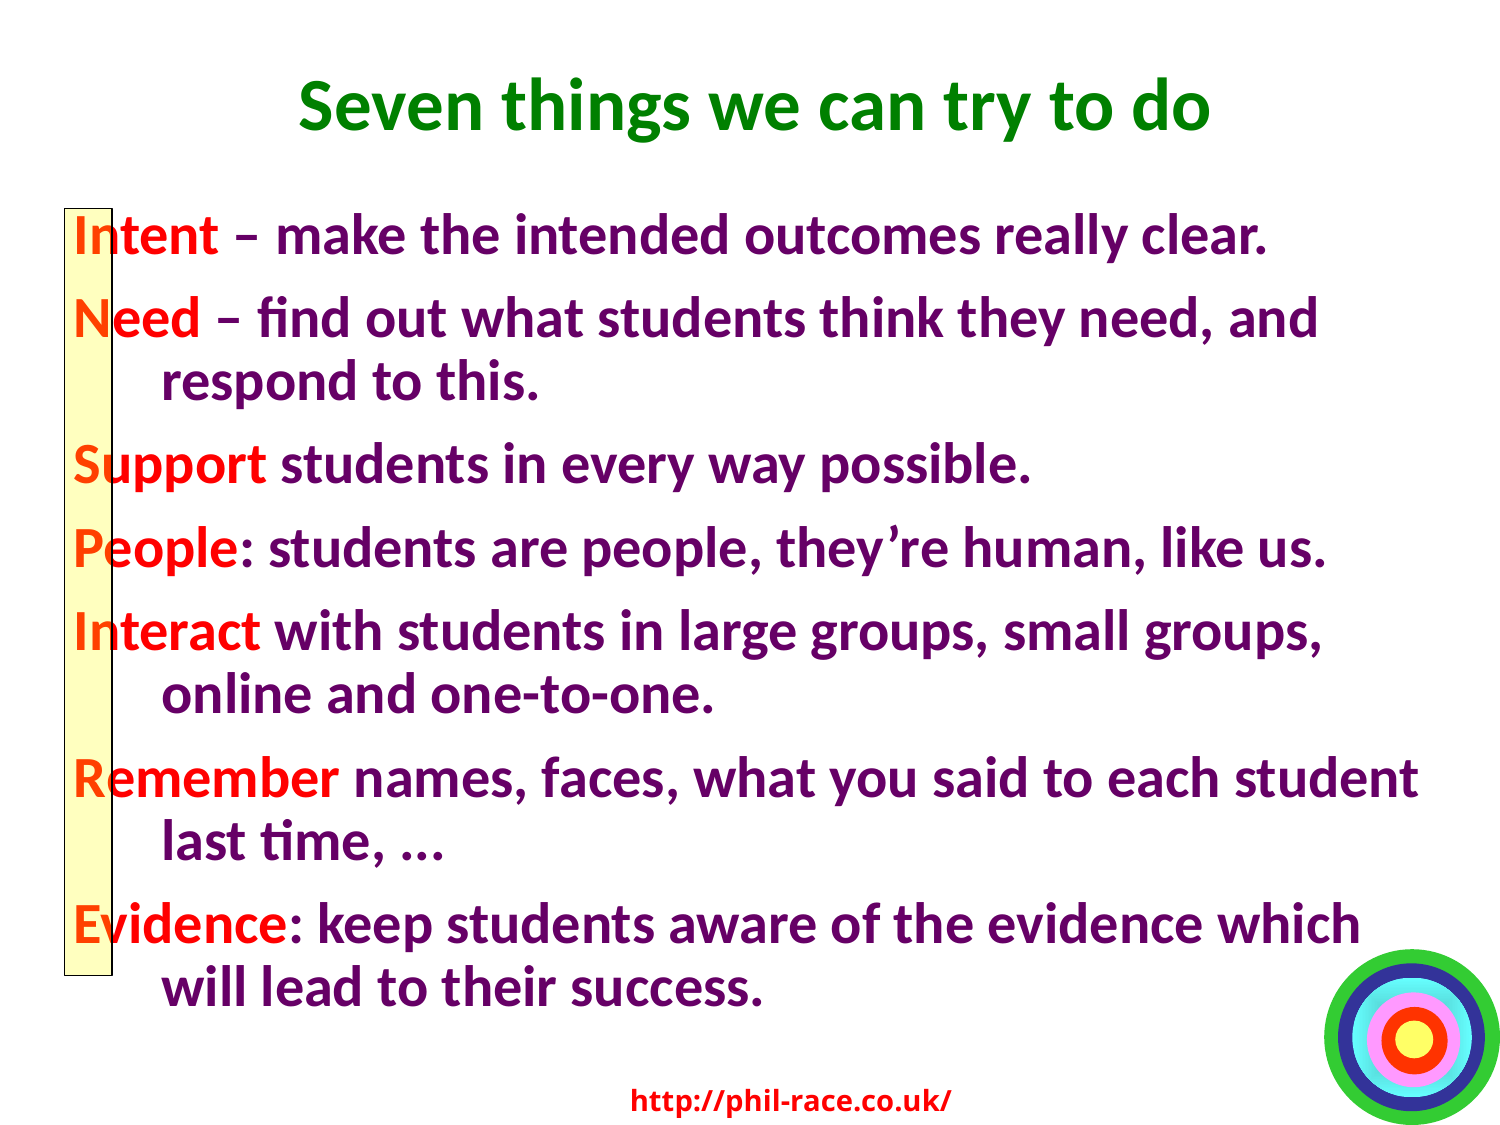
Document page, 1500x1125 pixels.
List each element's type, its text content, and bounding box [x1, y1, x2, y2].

text_box [64, 208, 112, 976]
list Intent – make the intended outcomes really clear. Need – find out what students think they need, and respond to this. Support students in every way possible. People: students are people, they’re human, like us. Interact with students in large groups, small groups, online and one-to-one. Remember names, faces, what you said to each student last time, ... Evidence: keep students aware of the evidence which will lead to their success. [58, 196, 1471, 963]
title Seven things we can try to do [40, 30, 1471, 185]
